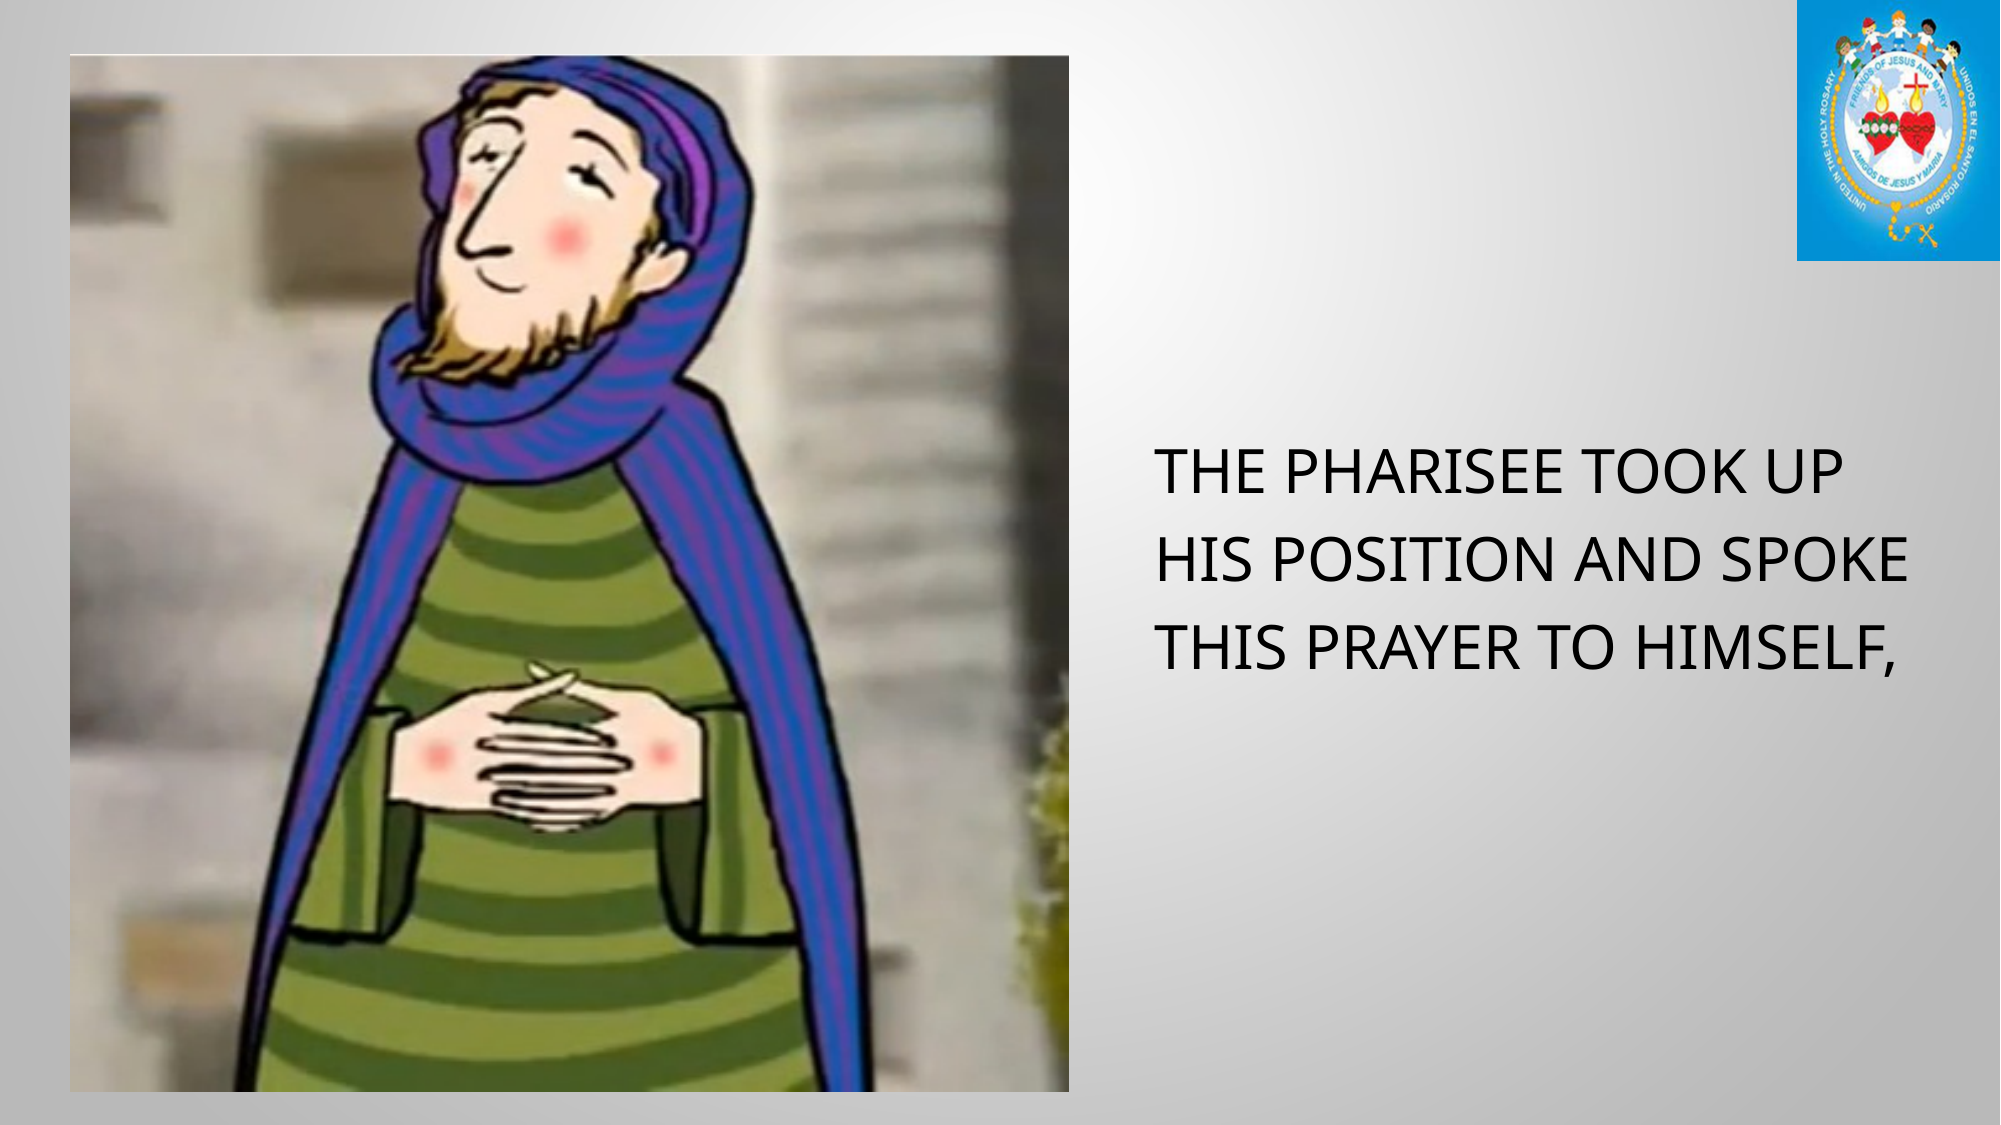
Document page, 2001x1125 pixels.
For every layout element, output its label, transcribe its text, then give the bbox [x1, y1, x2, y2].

list The Pharisee took up his position and spoke this prayer to himself, [1139, 409, 1930, 716]
picture [1818, 10, 1980, 248]
picture [0, 0, 2000, 1125]
